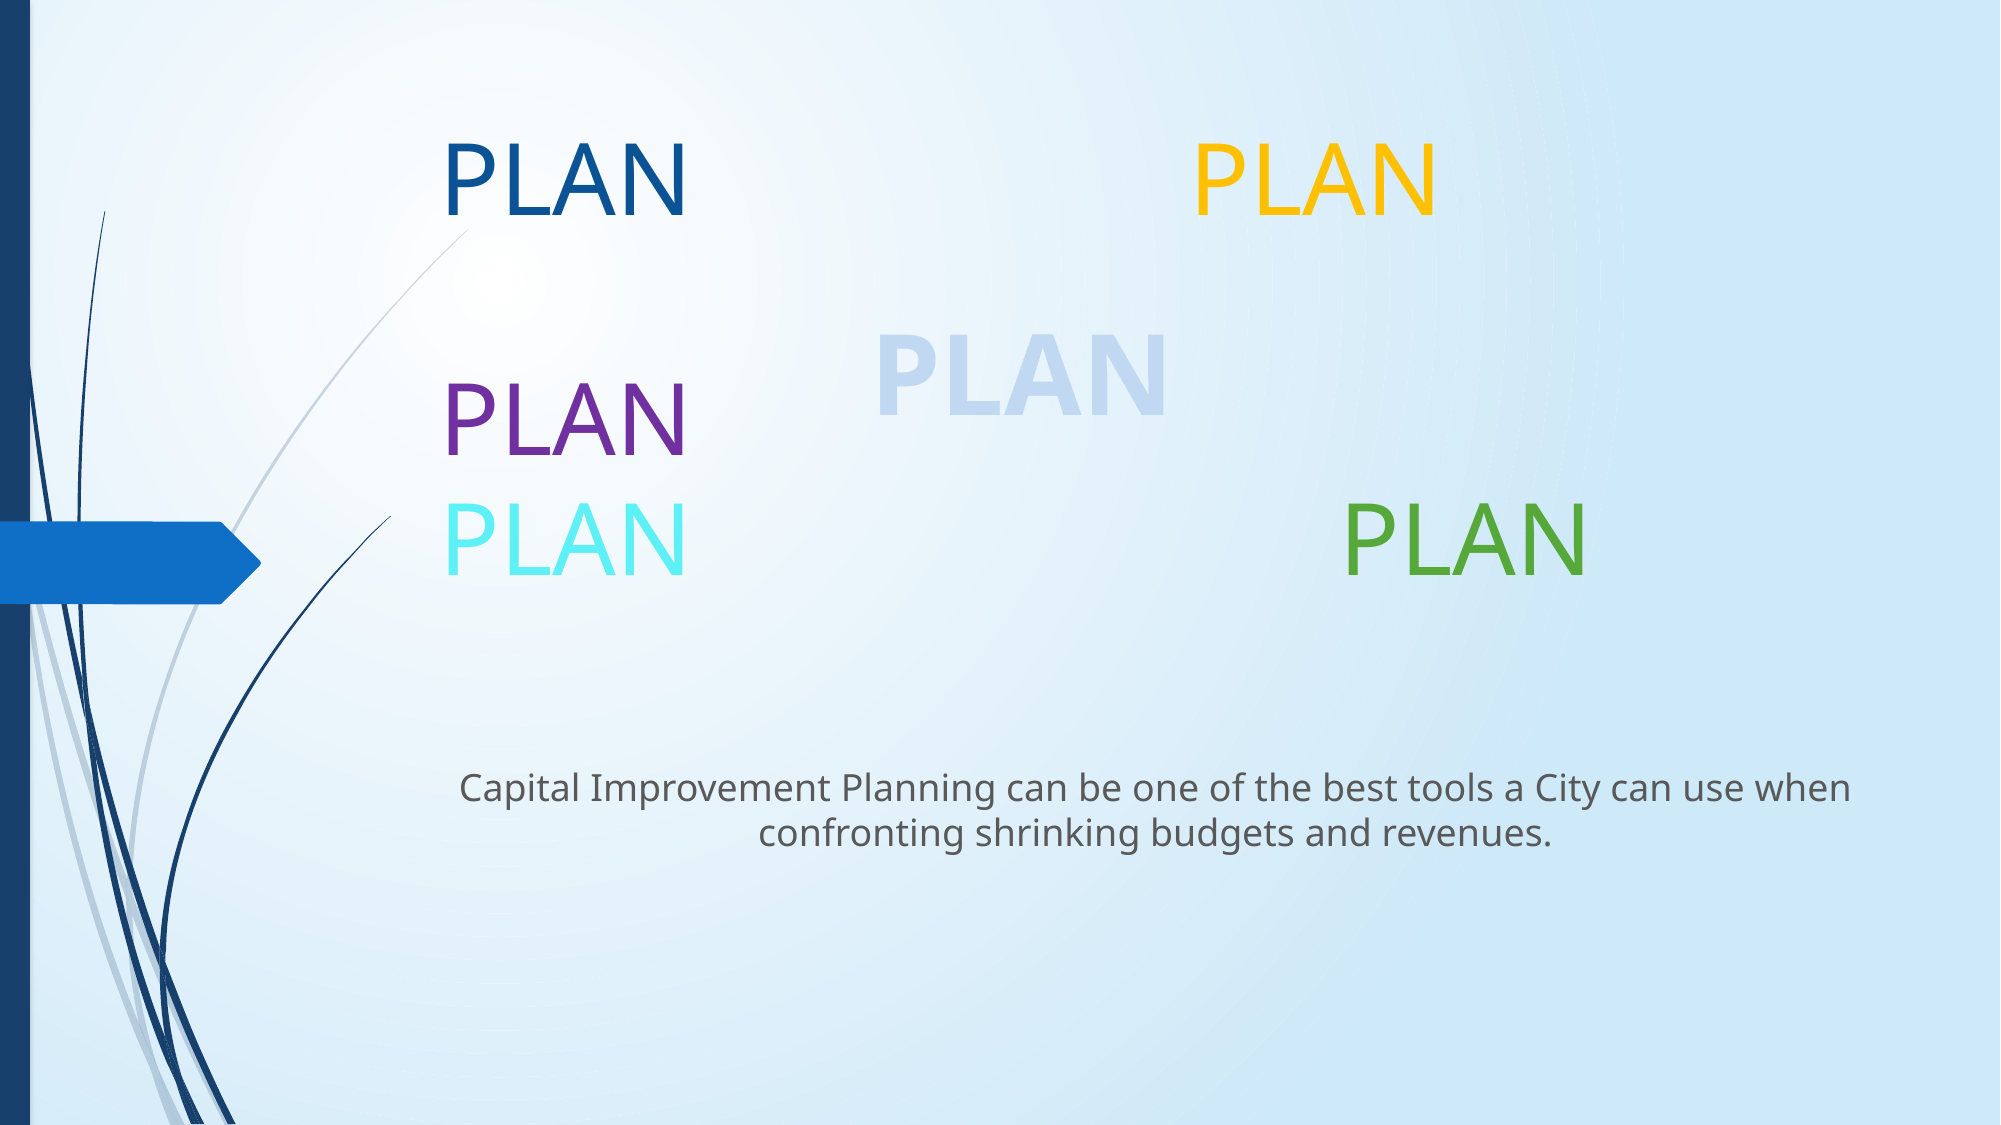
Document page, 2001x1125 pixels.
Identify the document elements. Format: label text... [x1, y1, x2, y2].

list Capital Improvement Planning can be one of the best tools a City can use when confronting shrinking budgets and revenues. [424, 714, 1888, 970]
title PLAN PLAN PLAN PLAN PLAN [424, 99, 1888, 612]
text_box PLAN [748, 295, 1296, 446]
